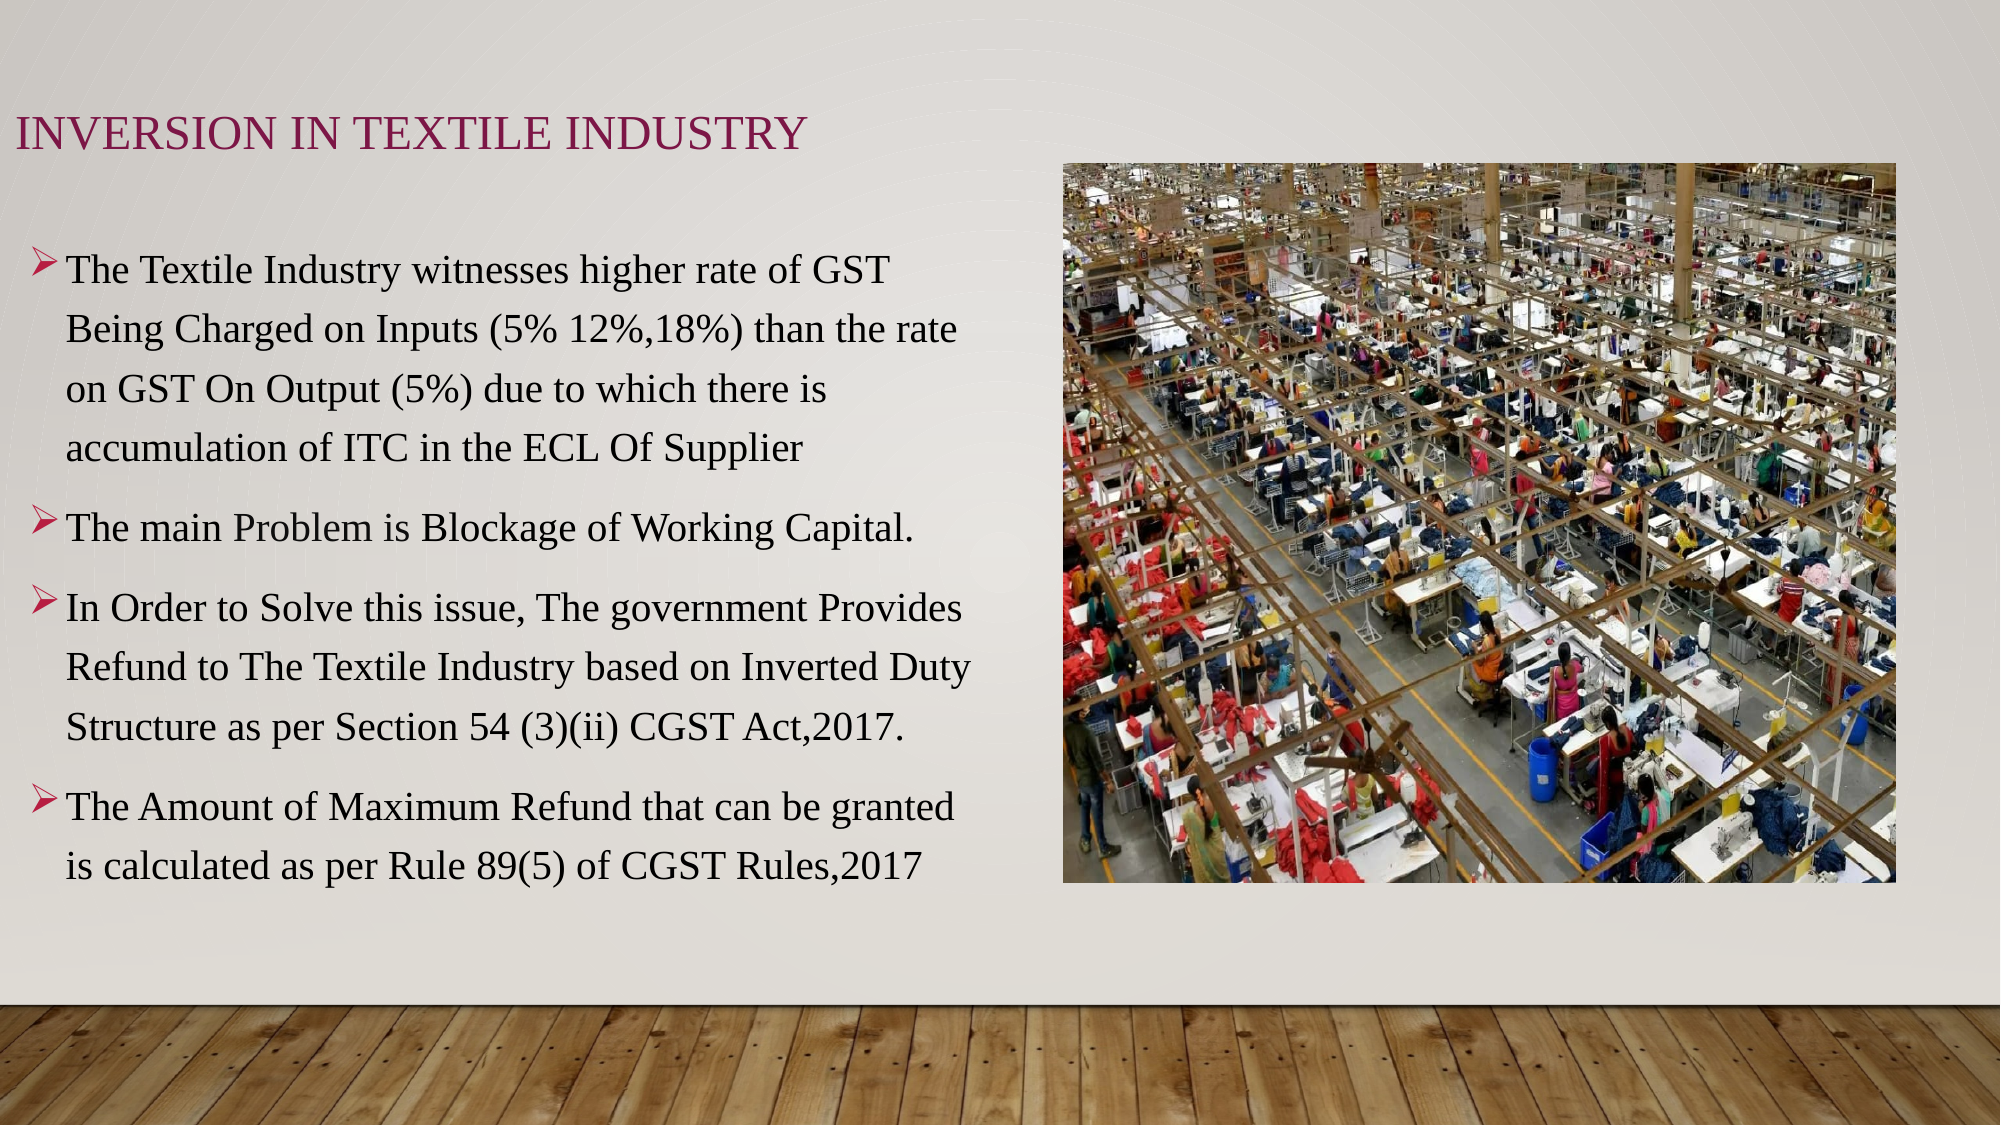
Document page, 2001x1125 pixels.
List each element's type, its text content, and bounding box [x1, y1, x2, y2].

picture [1063, 163, 1896, 884]
title Inversion in Textile Industry [0, 99, 1411, 227]
list The Textile Industry witnesses higher rate of GST Being Charged on Inputs (5% 12%,18%) than the rate on GST On Output (5%) due to which there is accumulation of ITC in the ECL Of Supplier The main Problem is Blockage of Working Capital. In Order to Solve this issue, The government Provides Refund to The Textile Industry based on Inverted Duty Structure as per Section 54 (3)(ii) CGST Act,2017. The Amount of Maximum Refund that can be granted is calculated as per Rule 89(5) of CGST Rules,2017 [13, 224, 1000, 901]
picture [0, 1005, 2000, 1125]
